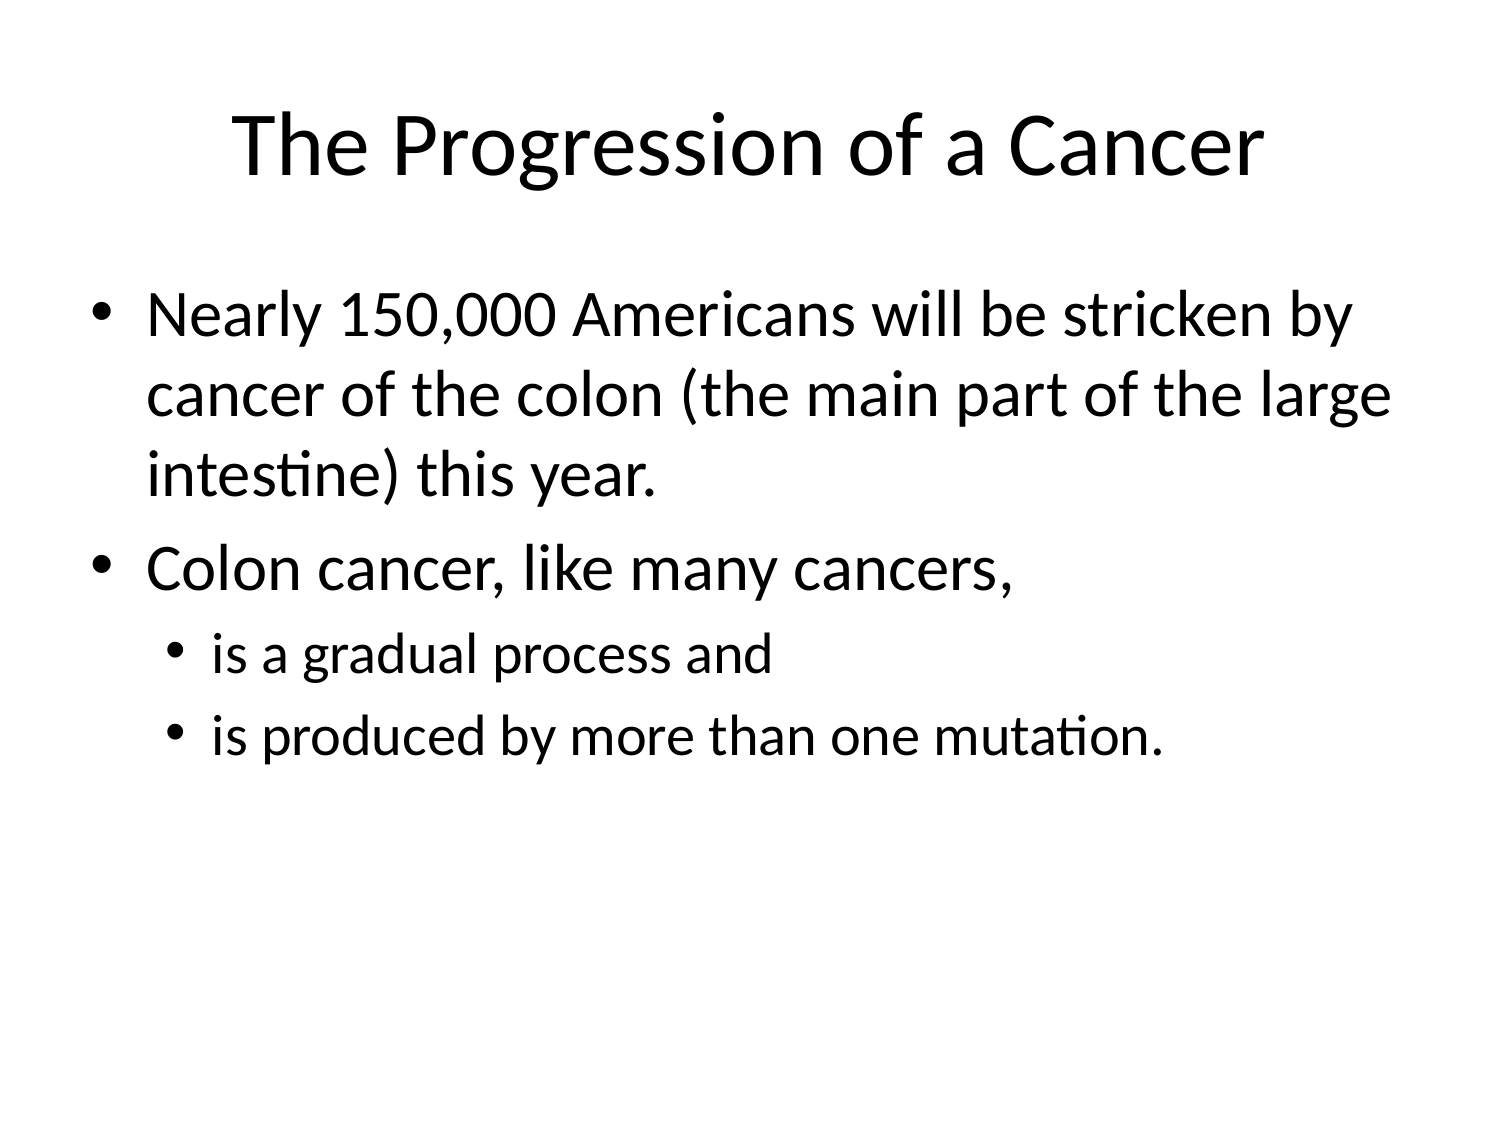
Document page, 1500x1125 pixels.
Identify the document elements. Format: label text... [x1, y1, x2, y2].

list Nearly 150,000 Americans will be stricken by cancer of the colon (the main part of the large intestine) this year. Colon cancer, like many cancers, is a gradual process and is produced by more than one mutation. [75, 262, 1425, 1005]
title The Progression of a Cancer [75, 45, 1425, 233]
